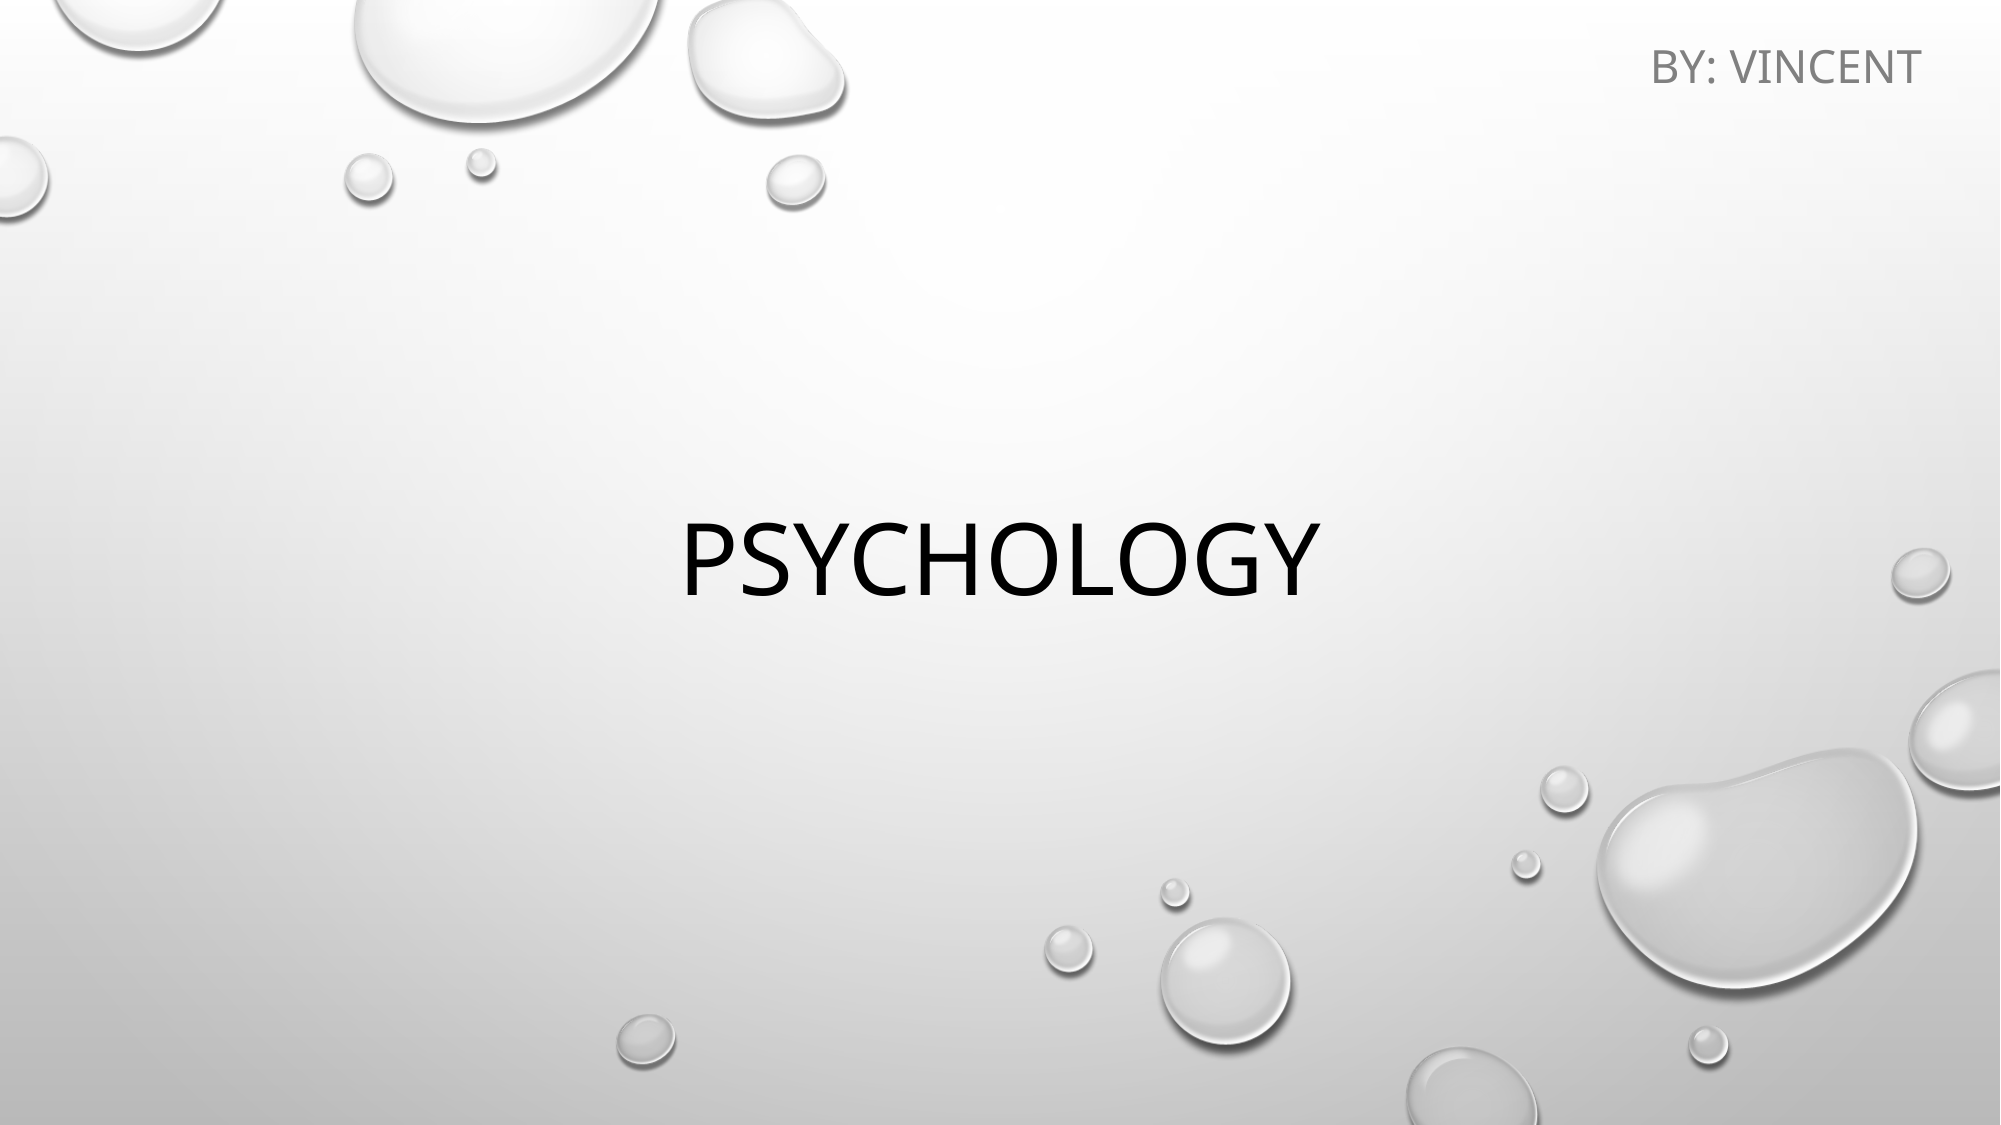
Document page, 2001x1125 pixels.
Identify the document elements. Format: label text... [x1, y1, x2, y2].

subtitle BY: VINCENT [1593, 19, 1980, 112]
picture [0, 0, 2000, 1125]
title PSYCHOLOGY [287, 213, 1713, 625]
